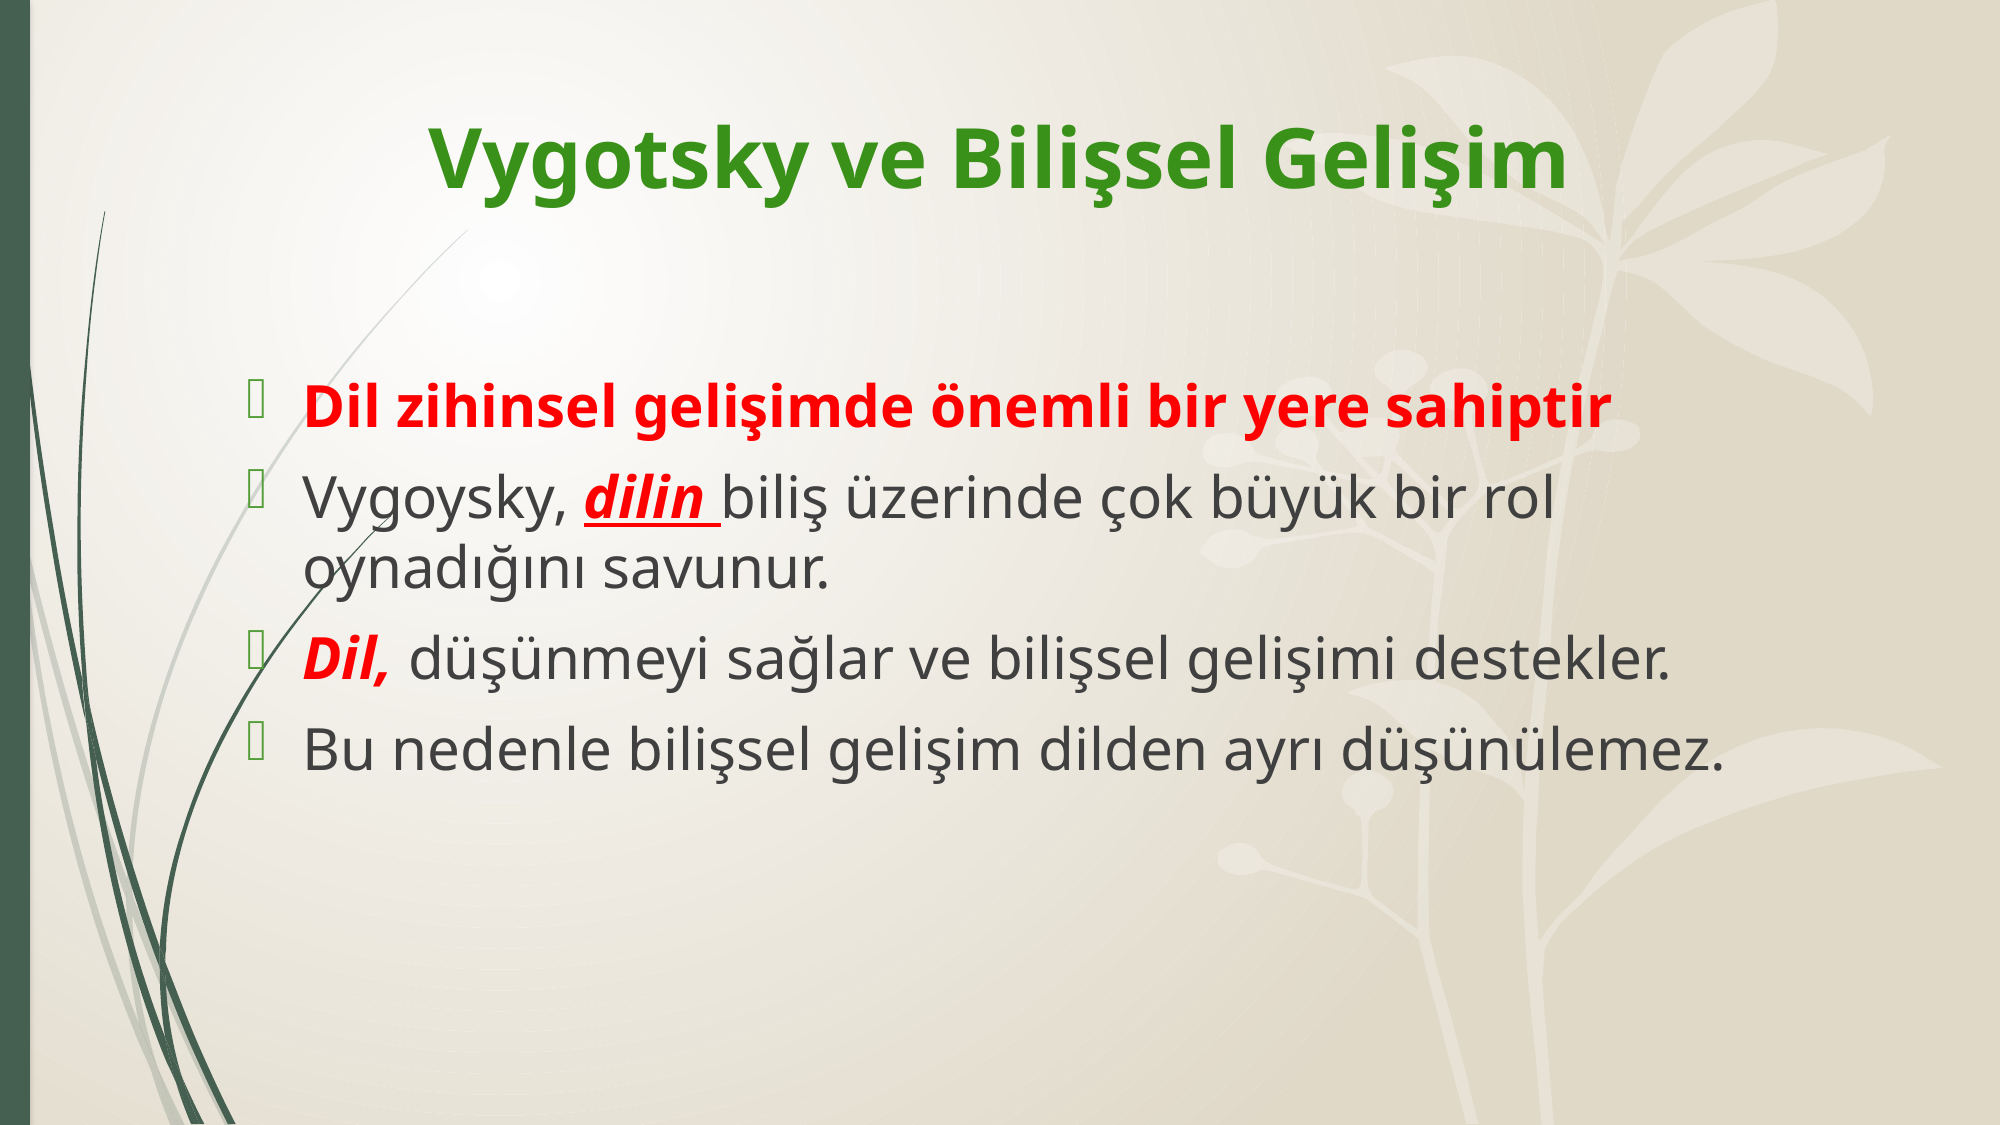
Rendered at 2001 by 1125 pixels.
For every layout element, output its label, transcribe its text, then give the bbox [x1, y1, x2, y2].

title Vygotsky ve Bilişsel Gelişim [60, 37, 1940, 213]
list Dil zihinsel gelişimde önemli bir yere sahiptir Vygoysky, dilin biliş üzerinde çok büyük bir rol oynadığını savunur. Dil, düşünmeyi sağlar ve bilişsel gelişimi destekler. Bu nedenle bilişsel gelişim dilden ayrı düşünülemez. [231, 361, 1851, 996]
